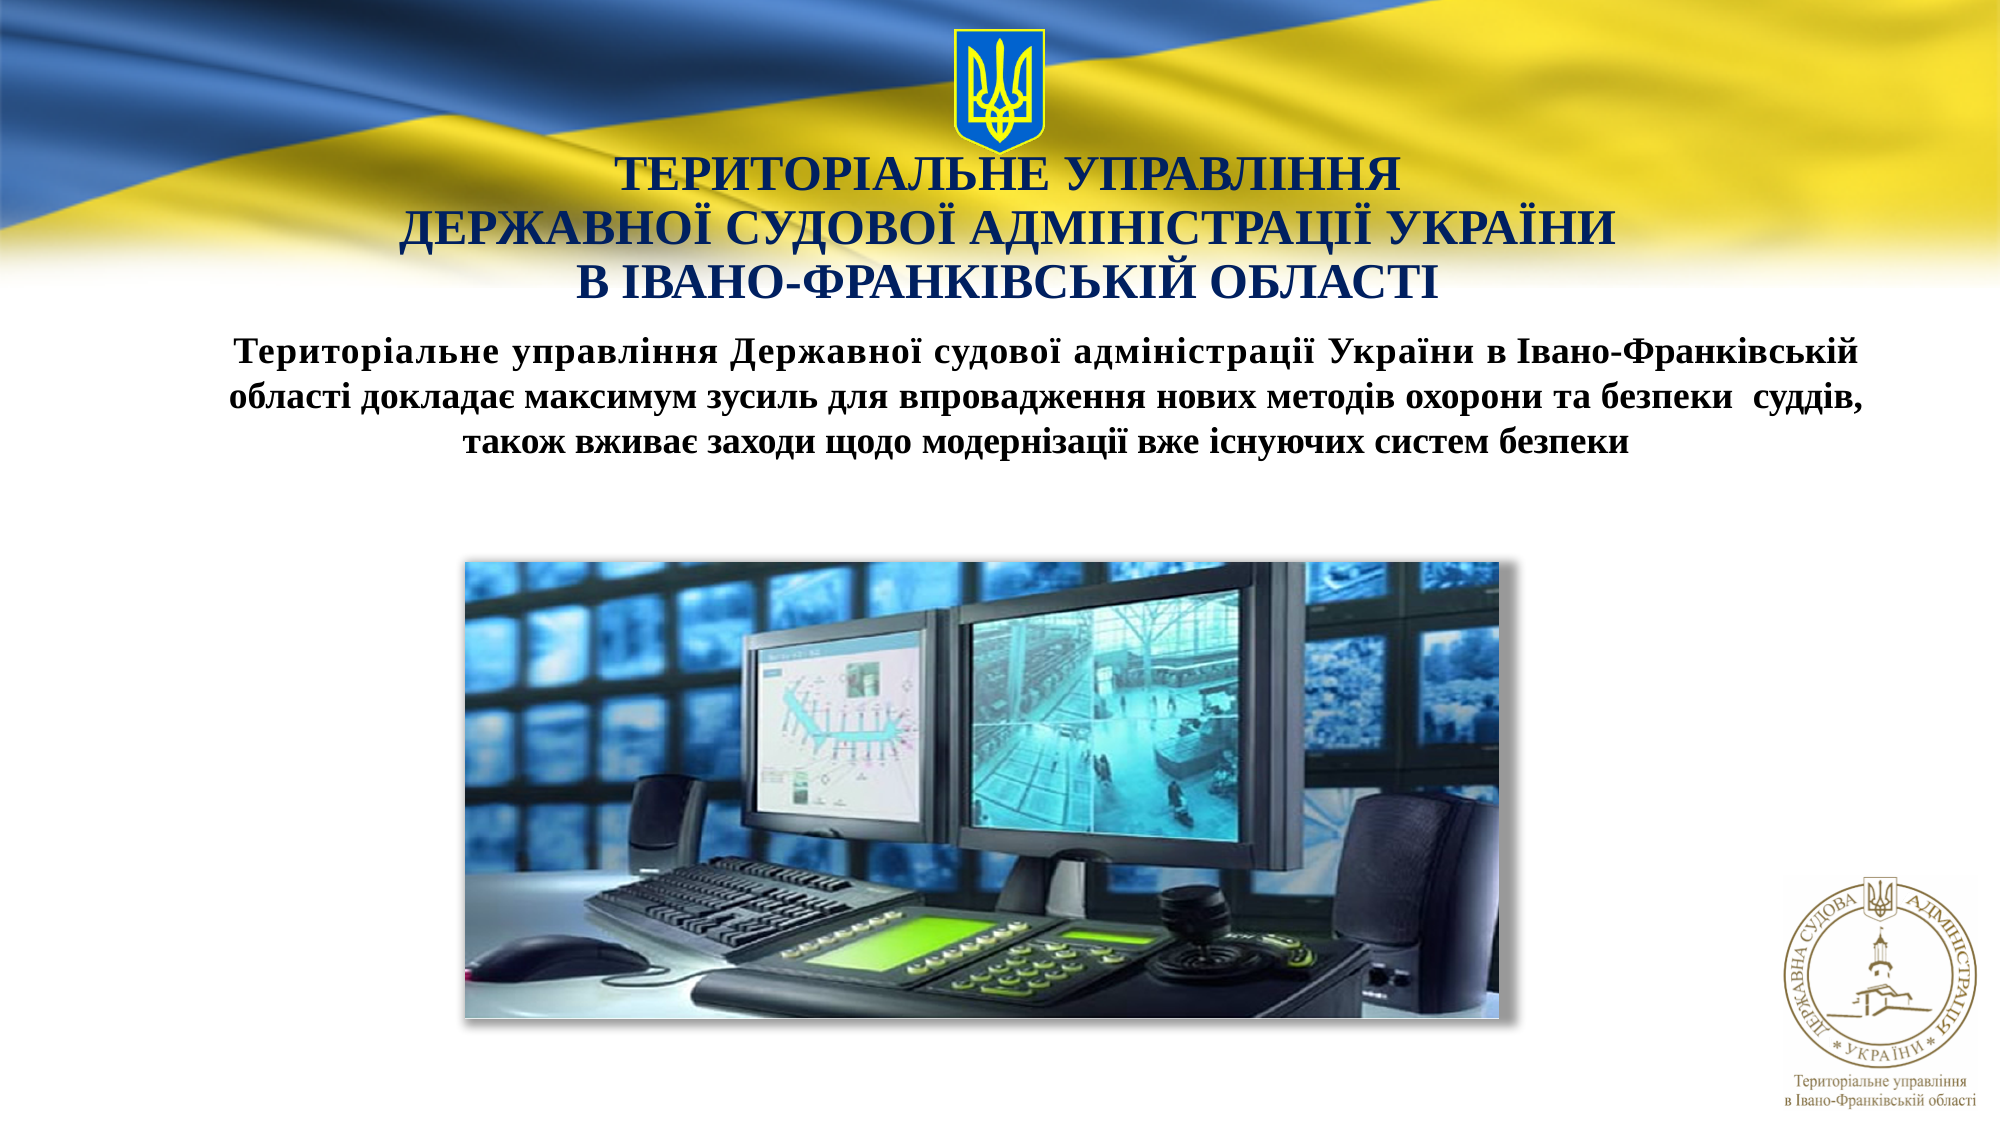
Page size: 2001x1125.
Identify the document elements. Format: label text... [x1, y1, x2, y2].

title ТЕРИТОРІАЛЬНЕ УПРАВЛІННЯ ДЕРЖАВНОЇ СУДОВОЇ АДМІНІСТРАЦІЇ УКРАЇНИ В ІВАНО-ФРАНКІВСЬКІЙ ОБЛАСТІ [264, 288, 1765, 317]
picture [465, 562, 1499, 1019]
text_box Територіальне управління Державної судової адміністрації України в Івано-Франківській області докладає максимум зусиль для впровадження нових методів охорони та безпеки суддів, також вживає заходи щодо модернізації вже існуючих систем безпеки [225, 323, 1866, 461]
picture [0, 0, 2000, 288]
picture [1783, 875, 1978, 1111]
